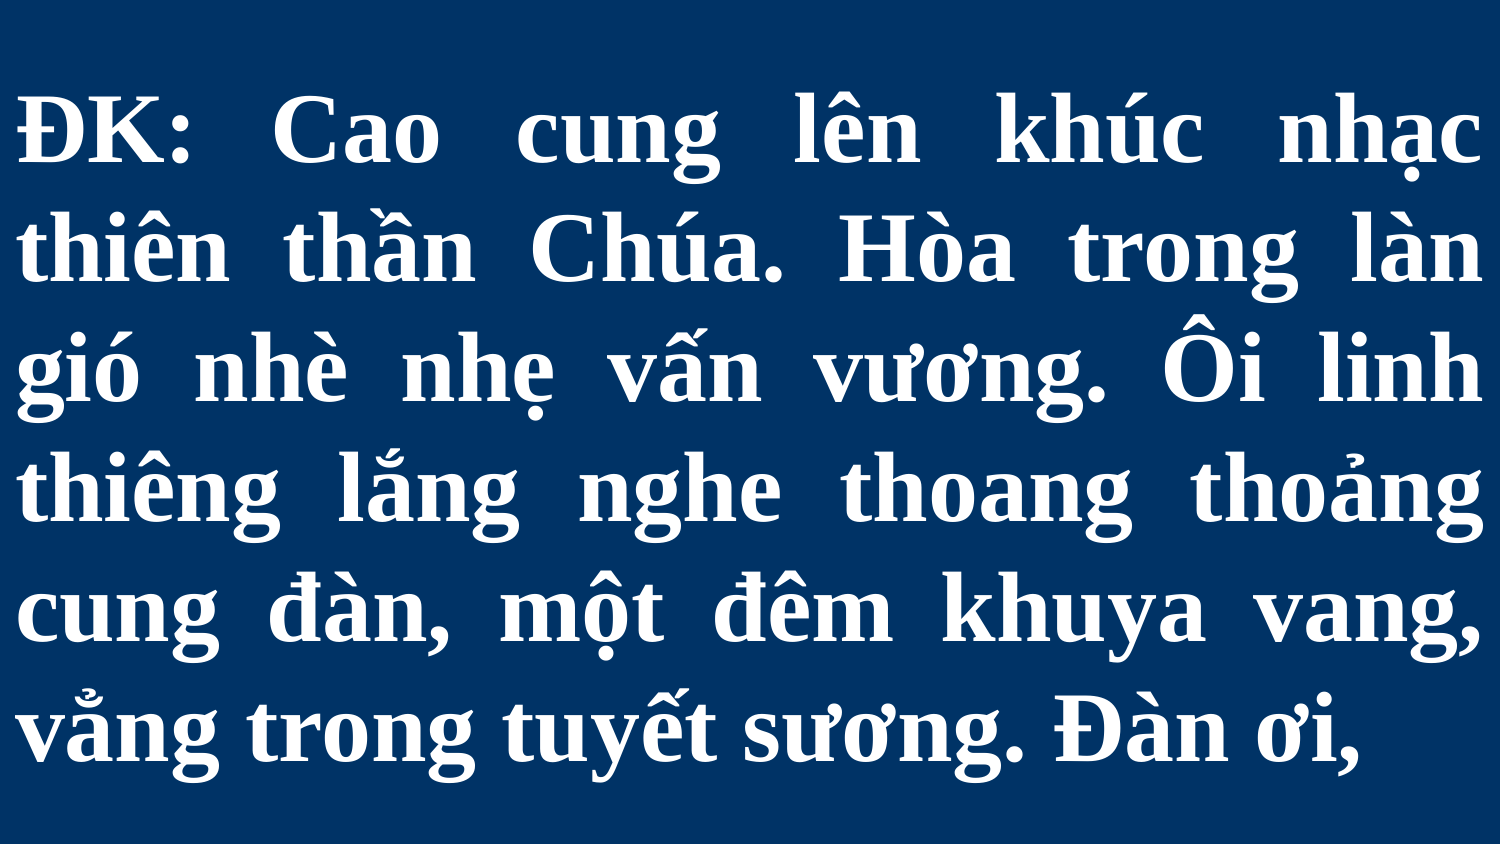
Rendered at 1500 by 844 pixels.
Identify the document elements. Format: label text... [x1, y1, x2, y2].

title ÐK: Cao cung lên khúc nhạc thiên thần Chúa. Hòa trong làn gió nhè nhẹ vấn vương. Ôi linh thiêng lắng nghe thoang thoảng cung đàn, một đêm khuya vang, vẳng trong tuyết sương. Ðàn ơi, [0, 0, 1500, 844]
